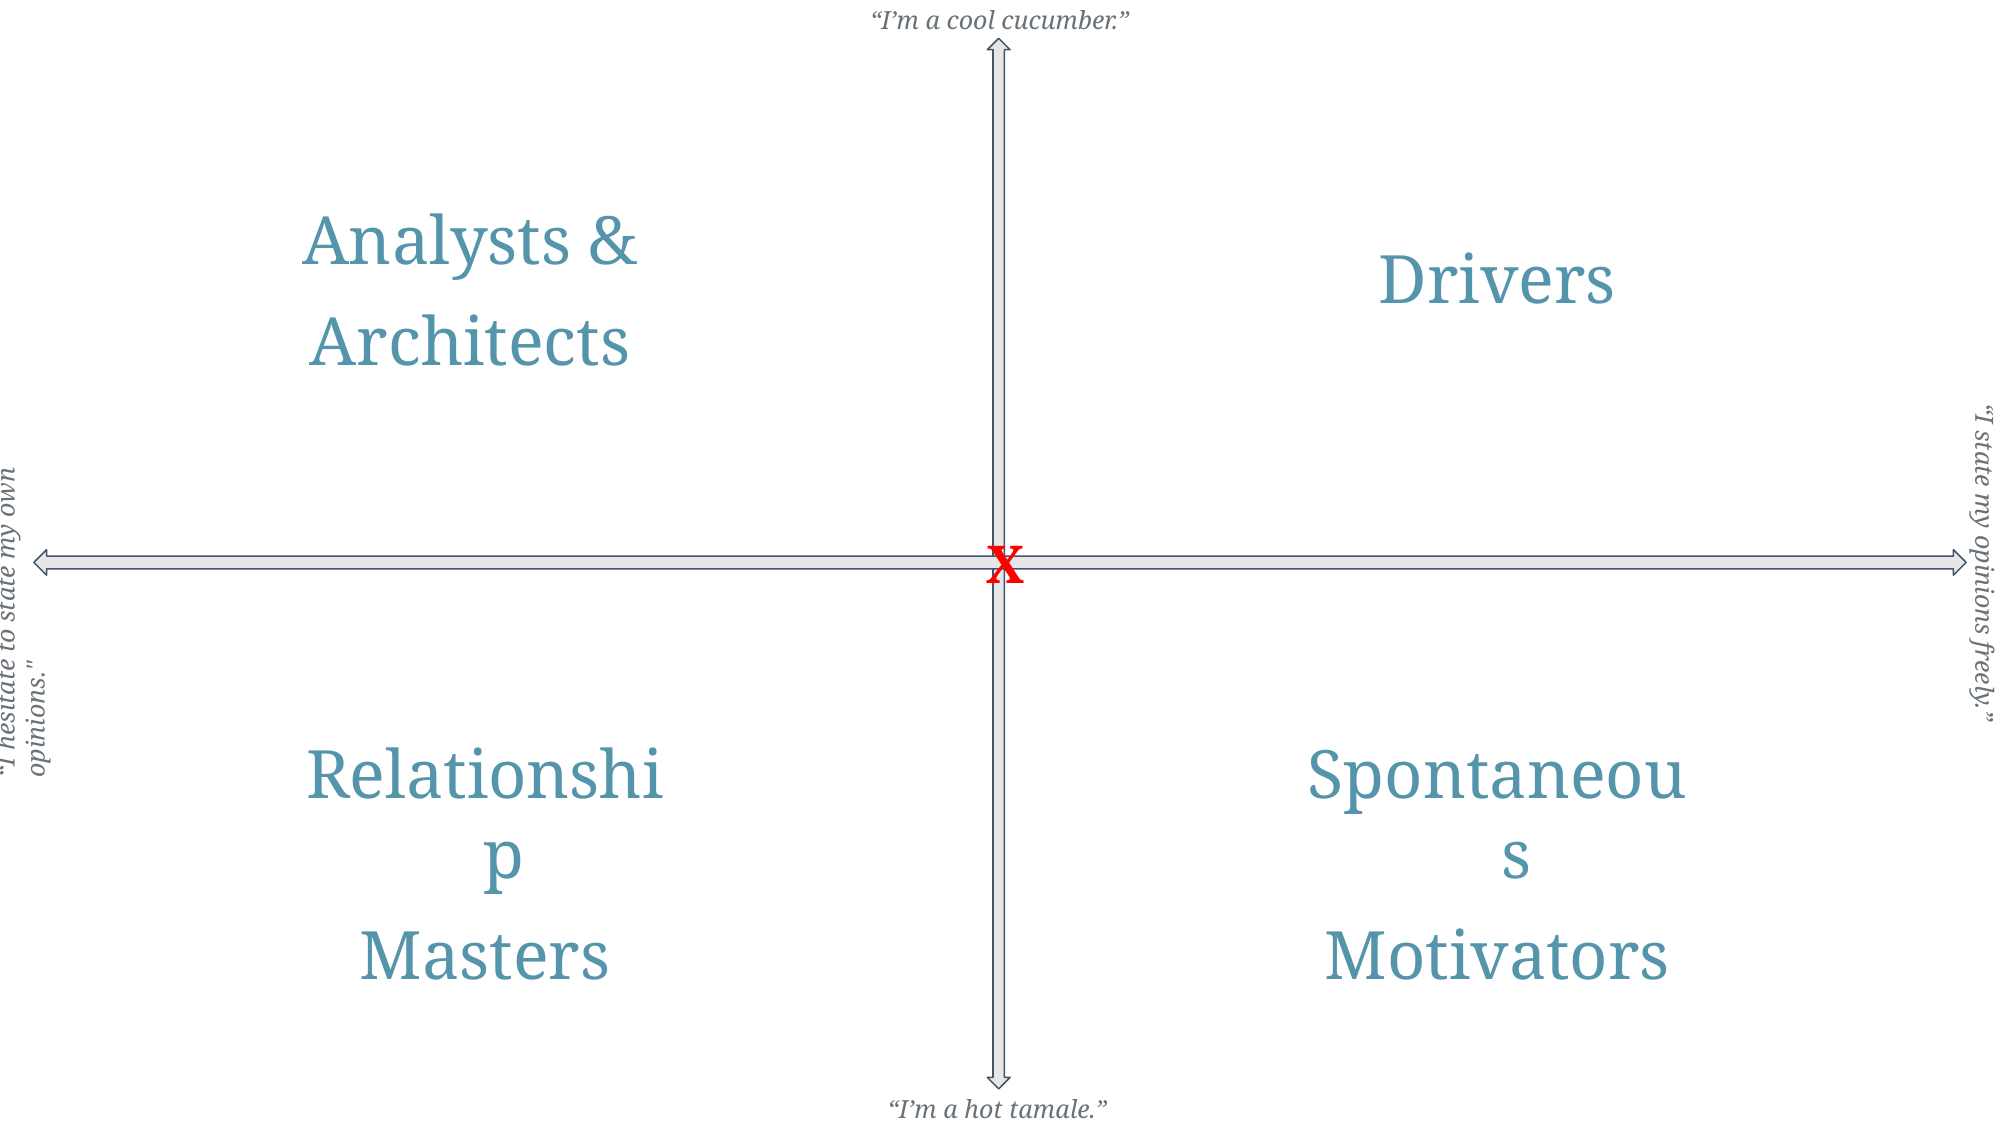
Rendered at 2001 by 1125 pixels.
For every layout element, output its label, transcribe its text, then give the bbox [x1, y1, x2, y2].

text_box “I hesitate to state my own opinions." [0, 327, 39, 798]
text_box [987, 39, 1011, 512]
text_box Analysts & Architects [239, 190, 664, 418]
text_box [39, 549, 966, 576]
text_box Relationship Masters [239, 724, 693, 952]
text_box “I’m a cool cucumber.” [764, 0, 1235, 39]
text_box “I state my opinions freely.” [1966, 327, 2000, 798]
text_box [1034, 549, 1966, 576]
text_box [987, 613, 1011, 1088]
text_box Spontaneous Motivators [1252, 724, 1706, 952]
text_box “I’m a hot tamale.” [762, 1088, 1233, 1125]
text_box Drivers [1252, 229, 1706, 379]
subtitle X [966, 512, 1034, 613]
